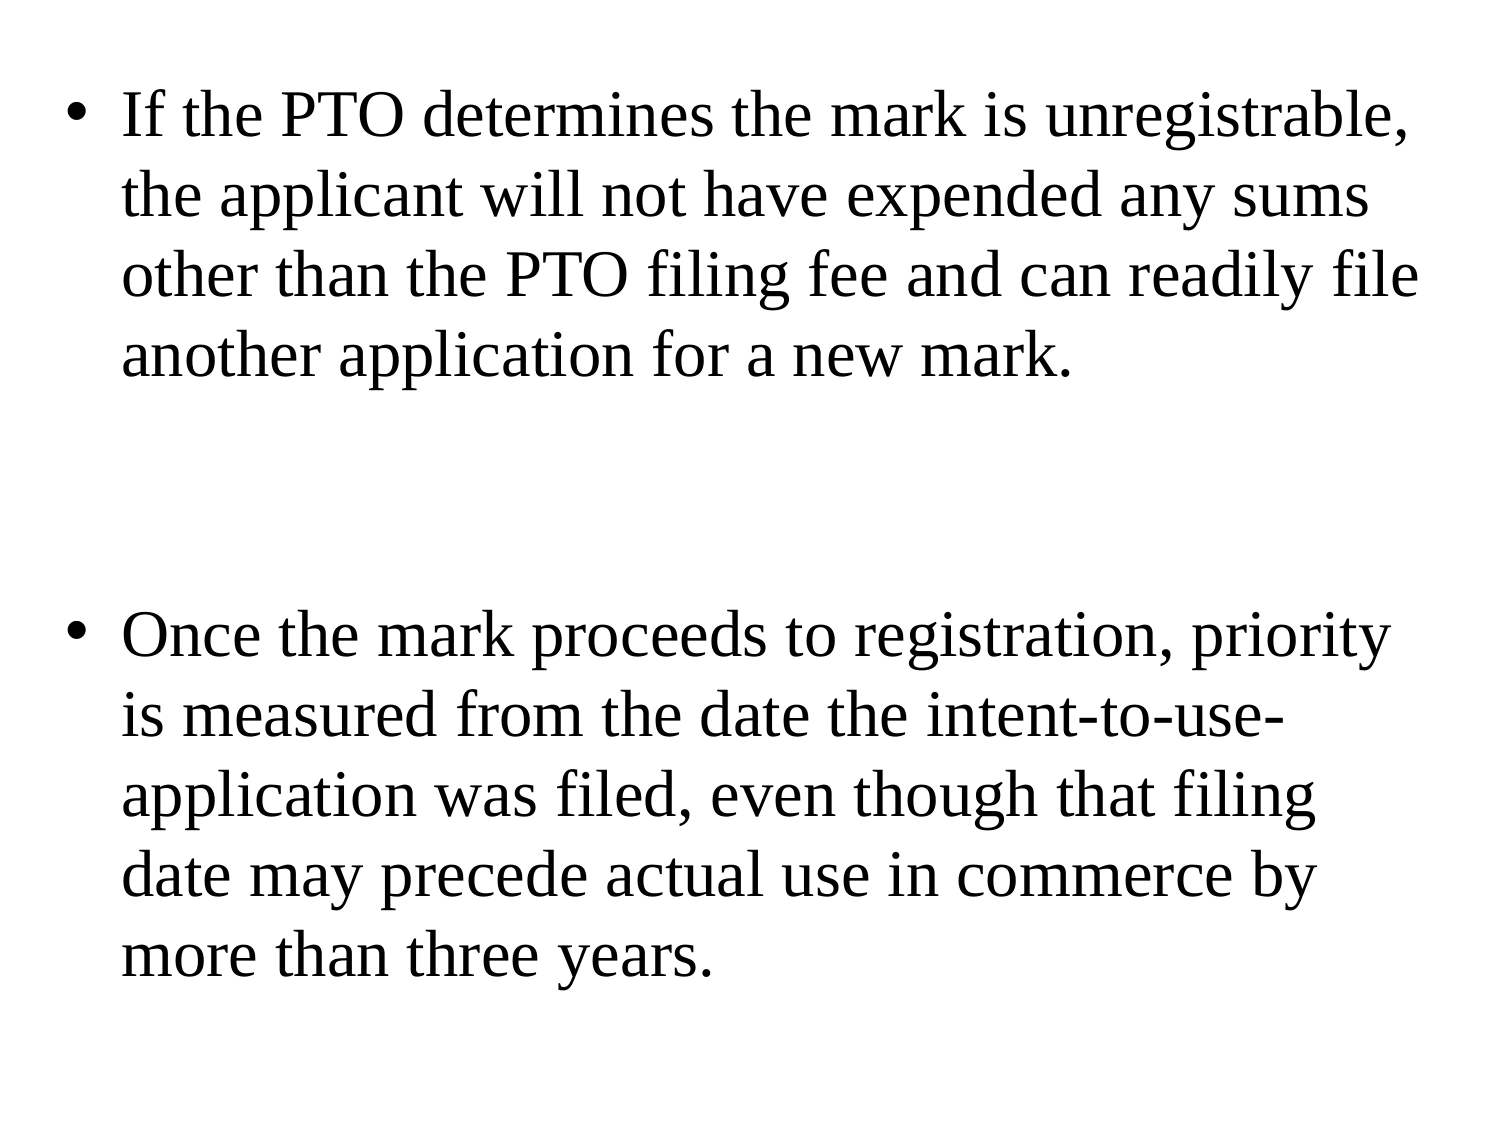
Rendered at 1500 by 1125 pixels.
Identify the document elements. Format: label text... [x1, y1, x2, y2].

list If the PTO determines the mark is unregistrable, the applicant will not have expended any sums other than the PTO filing fee and can readily file another application for a new mark. Once the mark proceeds to registration, priority is measured from the date the intent-to-use-application was filed, even though that filing date may precede actual use in commerce by more than three years. [50, 62, 1463, 1100]
